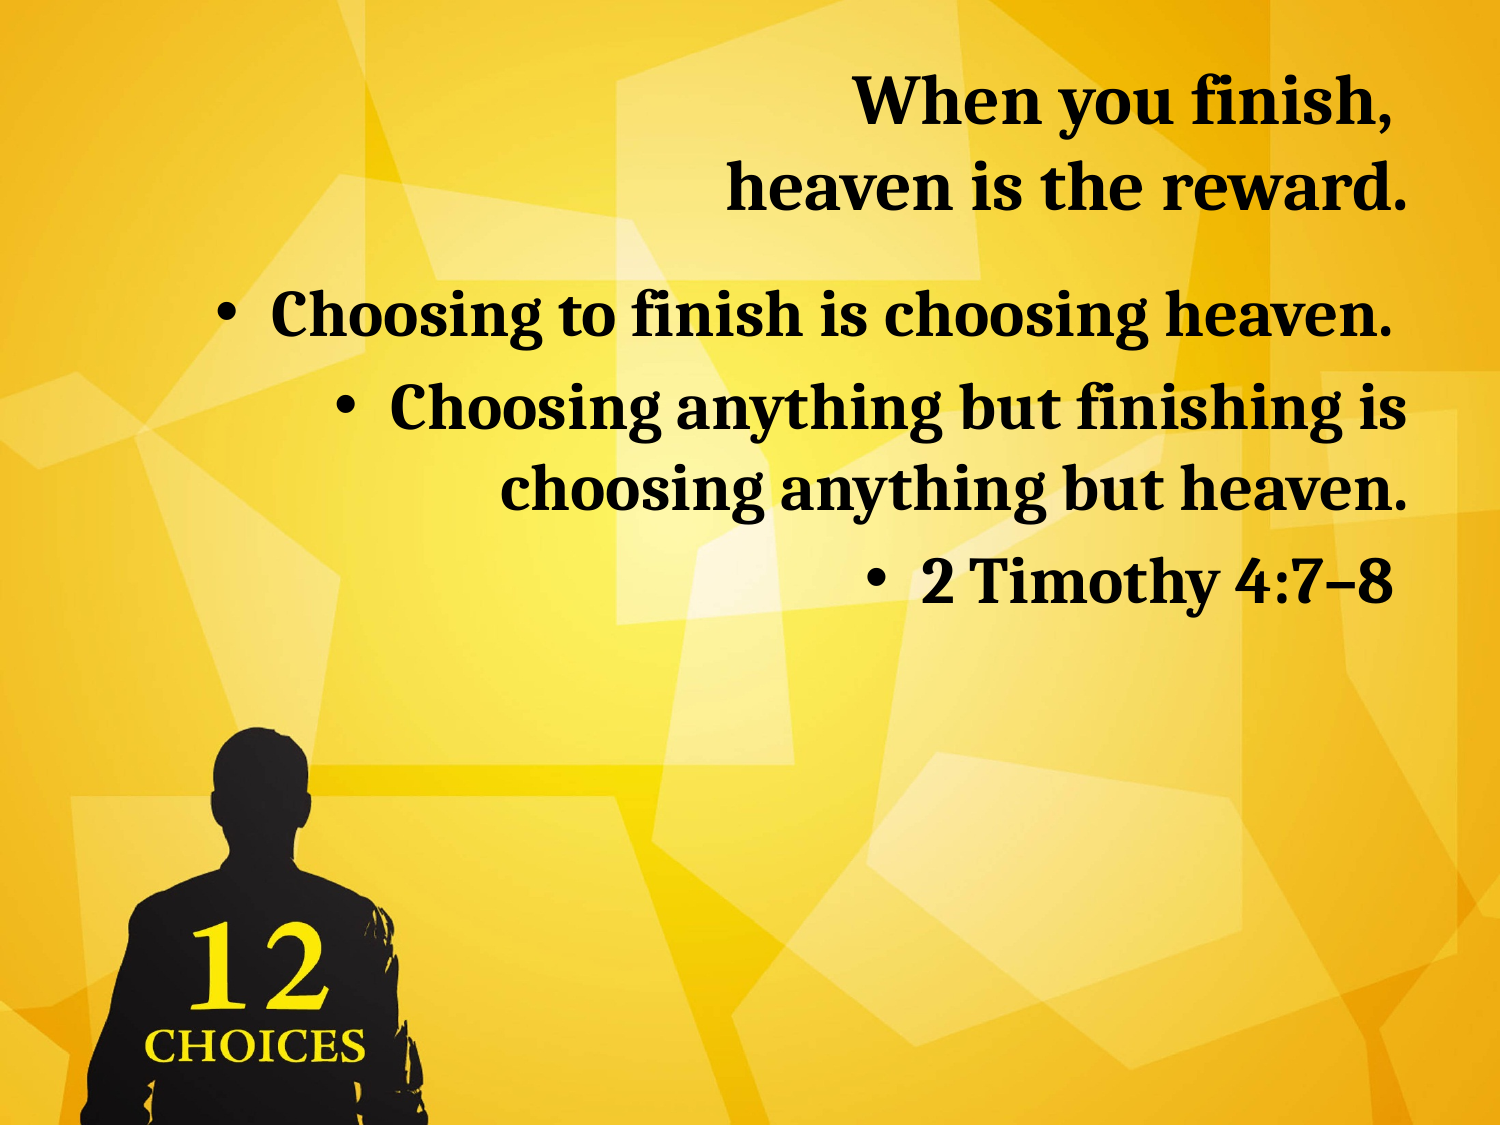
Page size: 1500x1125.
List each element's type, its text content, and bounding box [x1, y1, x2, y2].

list Choosing to finish is choosing heaven. Choosing anything but finishing is choosing anything but heaven. 2 Timothy 4:7–8 [75, 262, 1425, 1005]
title When you finish, heaven is the reward. [75, 45, 1425, 233]
picture [0, 0, 1500, 1125]
